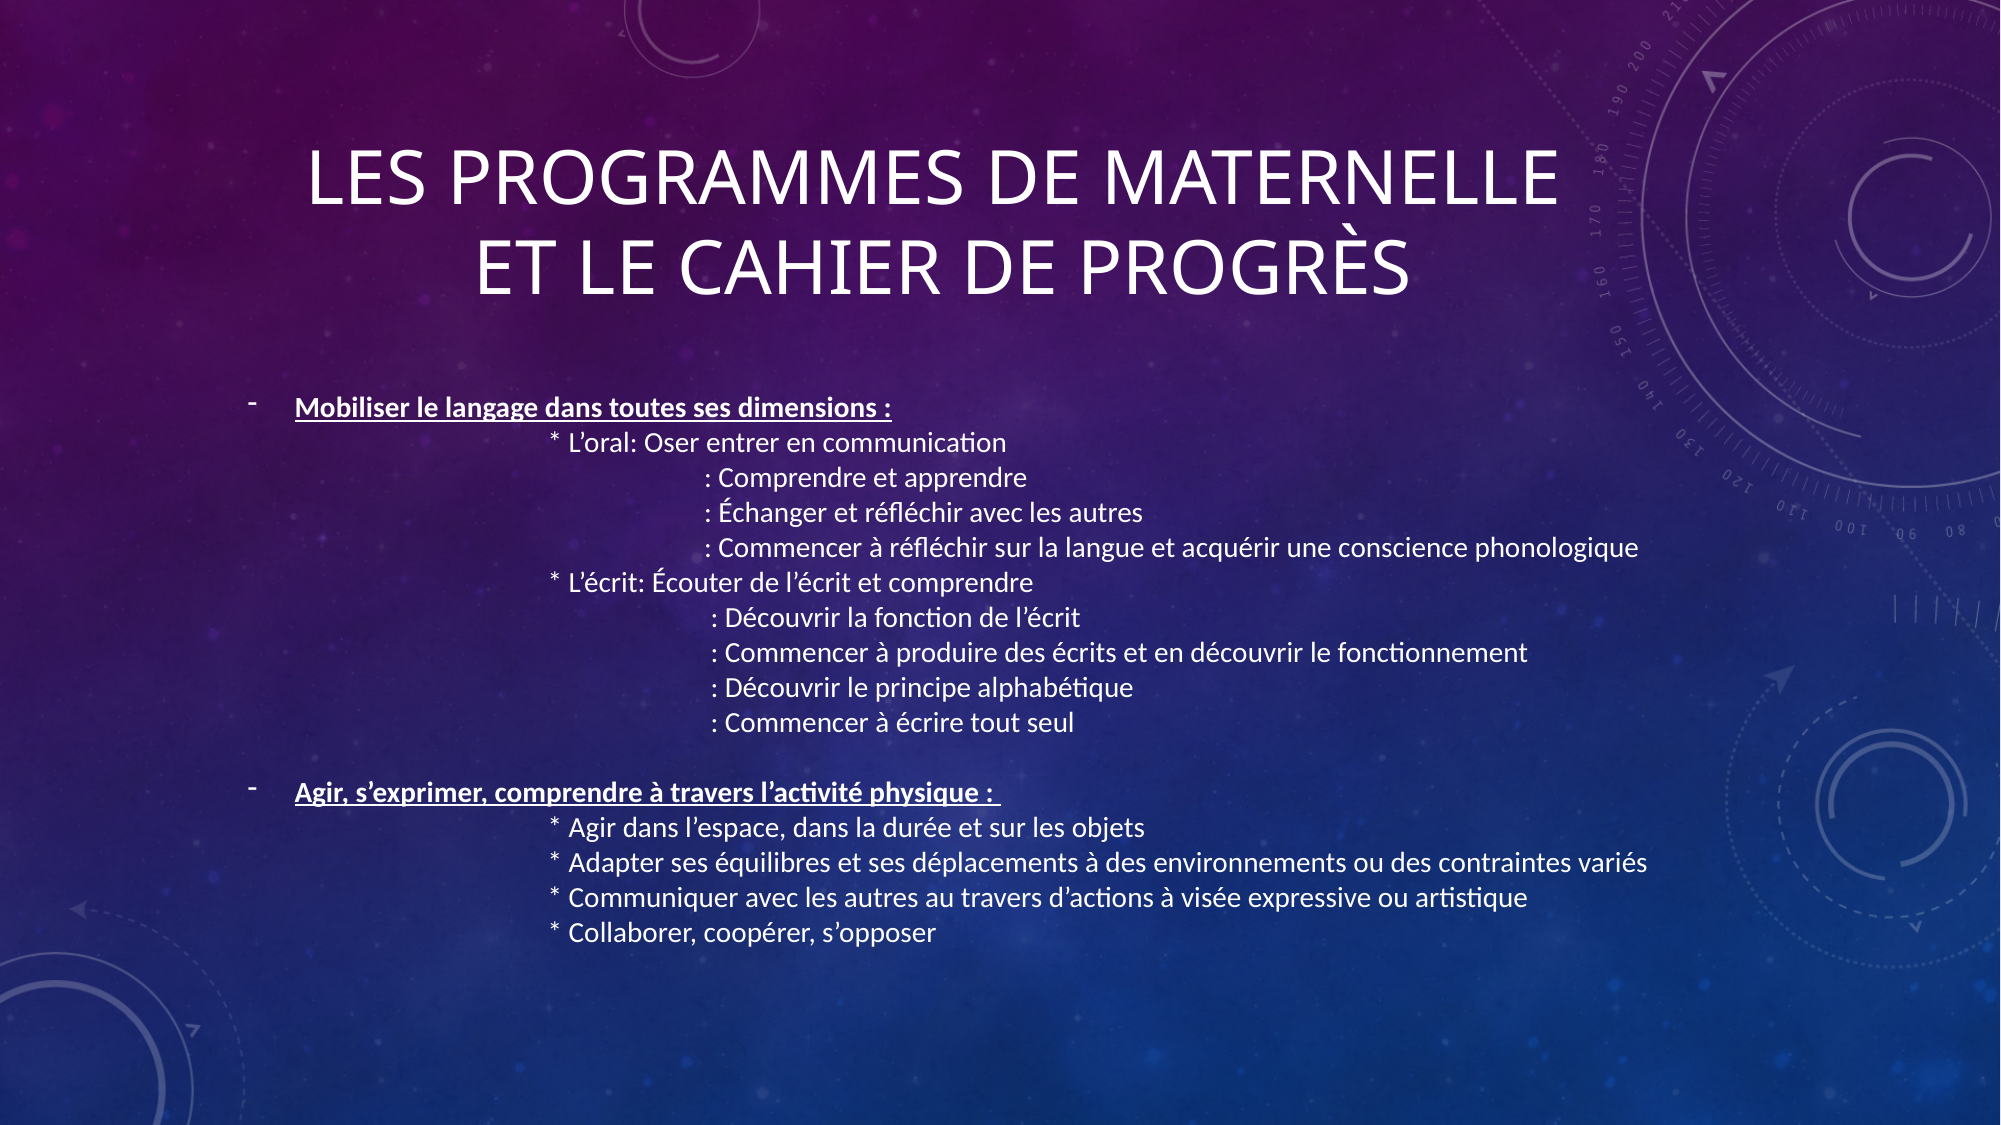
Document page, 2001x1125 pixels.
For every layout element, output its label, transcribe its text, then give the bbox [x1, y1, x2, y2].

picture [0, 0, 2001, 1125]
text_box Mobiliser le langage dans toutes ses dimensions : * L’oral: Oser entrer en communication : Comprendre et apprendre : Échanger et réfléchir avec les autres : Commencer à réfléchir sur la langue et acquérir une conscience phonologique * L’écrit: Écouter de l’écrit et comprendre : Découvrir la fonction de l’écrit : Commencer à produire des écrits et en découvrir le fonctionnement : Découvrir le principe alphabétique : Commencer à écrire tout seul Agir, s’exprimer, comprendre à travers l’activité physique : * Agir dans l’espace, dans la durée et sur les objets * Adapter ses équilibres et ses déplacements à des environnements ou des contraintes variés * Communiquer avec les autres au travers d’actions à visée expressive ou artistique * Collaborer, coopérer, s’opposer [232, 381, 1876, 956]
title Les programmes de maternelle et le cahier de progrès [112, 99, 1775, 339]
